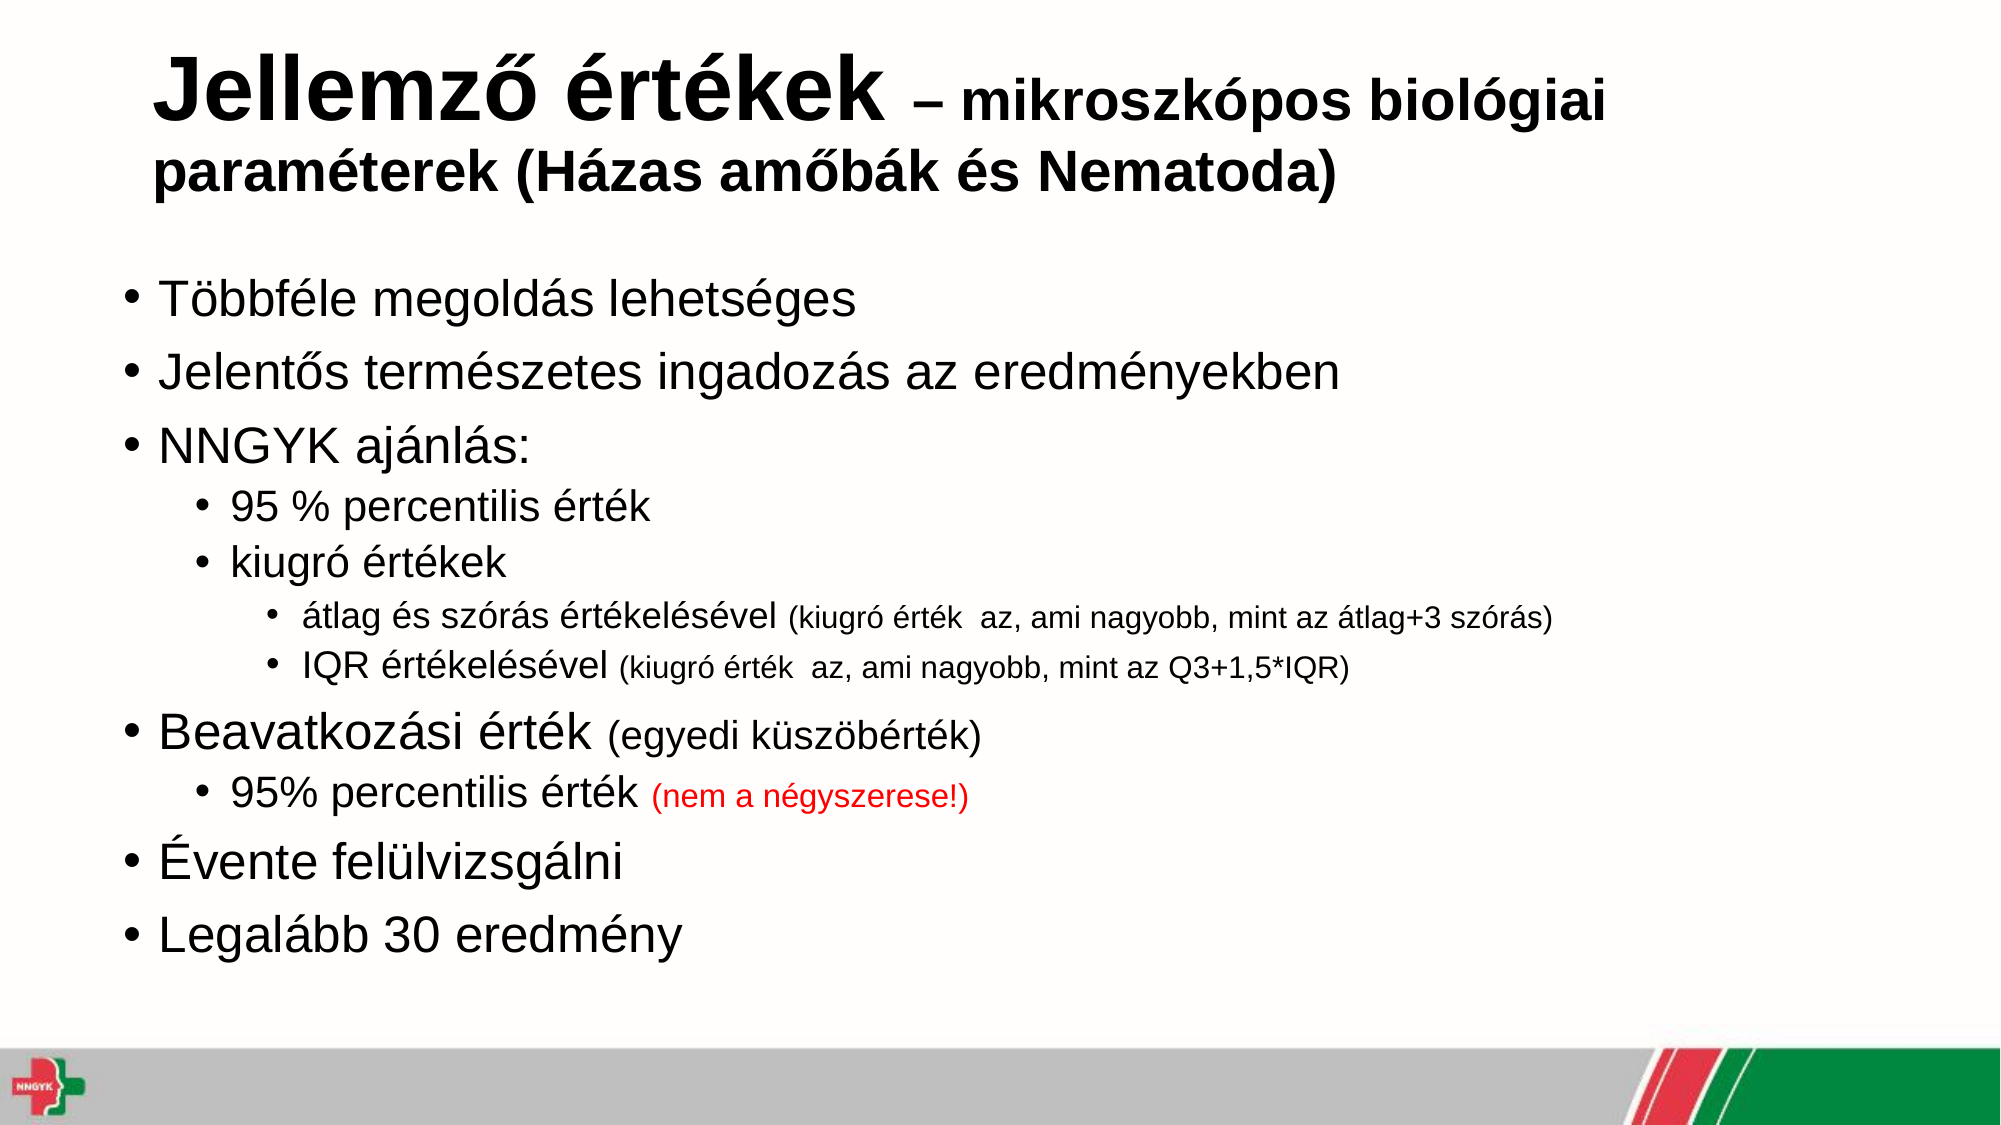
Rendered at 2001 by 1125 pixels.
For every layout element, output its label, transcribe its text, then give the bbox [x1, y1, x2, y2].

title Jellemző értékek – mikroszkópos biológiai paraméterek (Házas amőbák és Nematoda) [137, 13, 1863, 232]
picture [0, 0, 2001, 1125]
list Többféle megoldás lehetséges Jelentős természetes ingadozás az eredményekben NNGYK ajánlás: 95 % percentilis érték kiugró értékek átlag és szórás értékelésével (kiugró érték az, ami nagyobb, mint az átlag+3 szórás) IQR értékelésével (kiugró érték az, ami nagyobb, mint az Q3+1,5*IQR) Beavatkozási érték (egyedi küszöbérték) 95% percentilis érték (nem a négyszerese!) Évente felülvizsgálni Legalább 30 eredmény [108, 264, 1834, 979]
